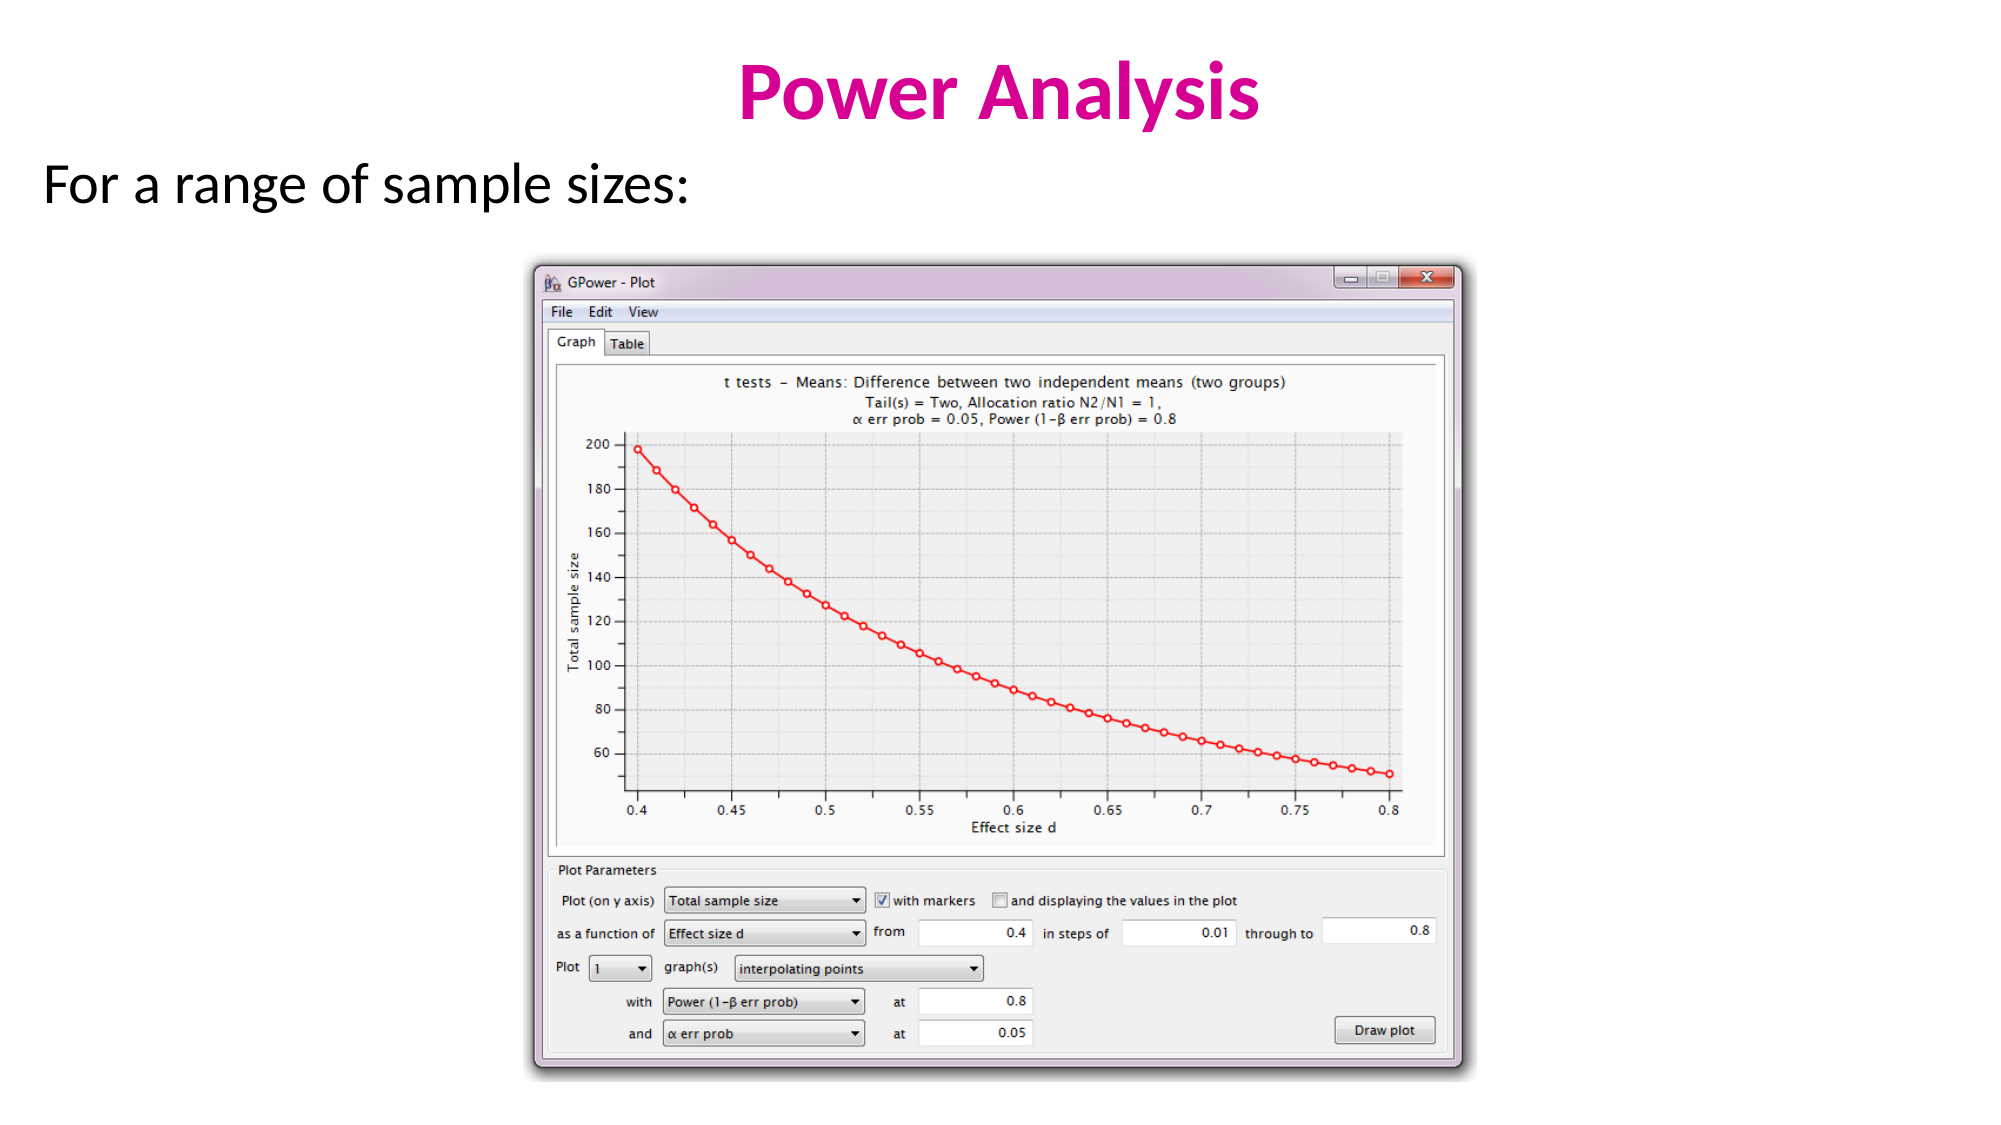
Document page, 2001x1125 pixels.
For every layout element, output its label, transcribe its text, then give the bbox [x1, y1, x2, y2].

text_box For a range of sample sizes: [28, 137, 1192, 223]
picture [523, 251, 1477, 1082]
text_box Power Analysis [724, 28, 1276, 144]
